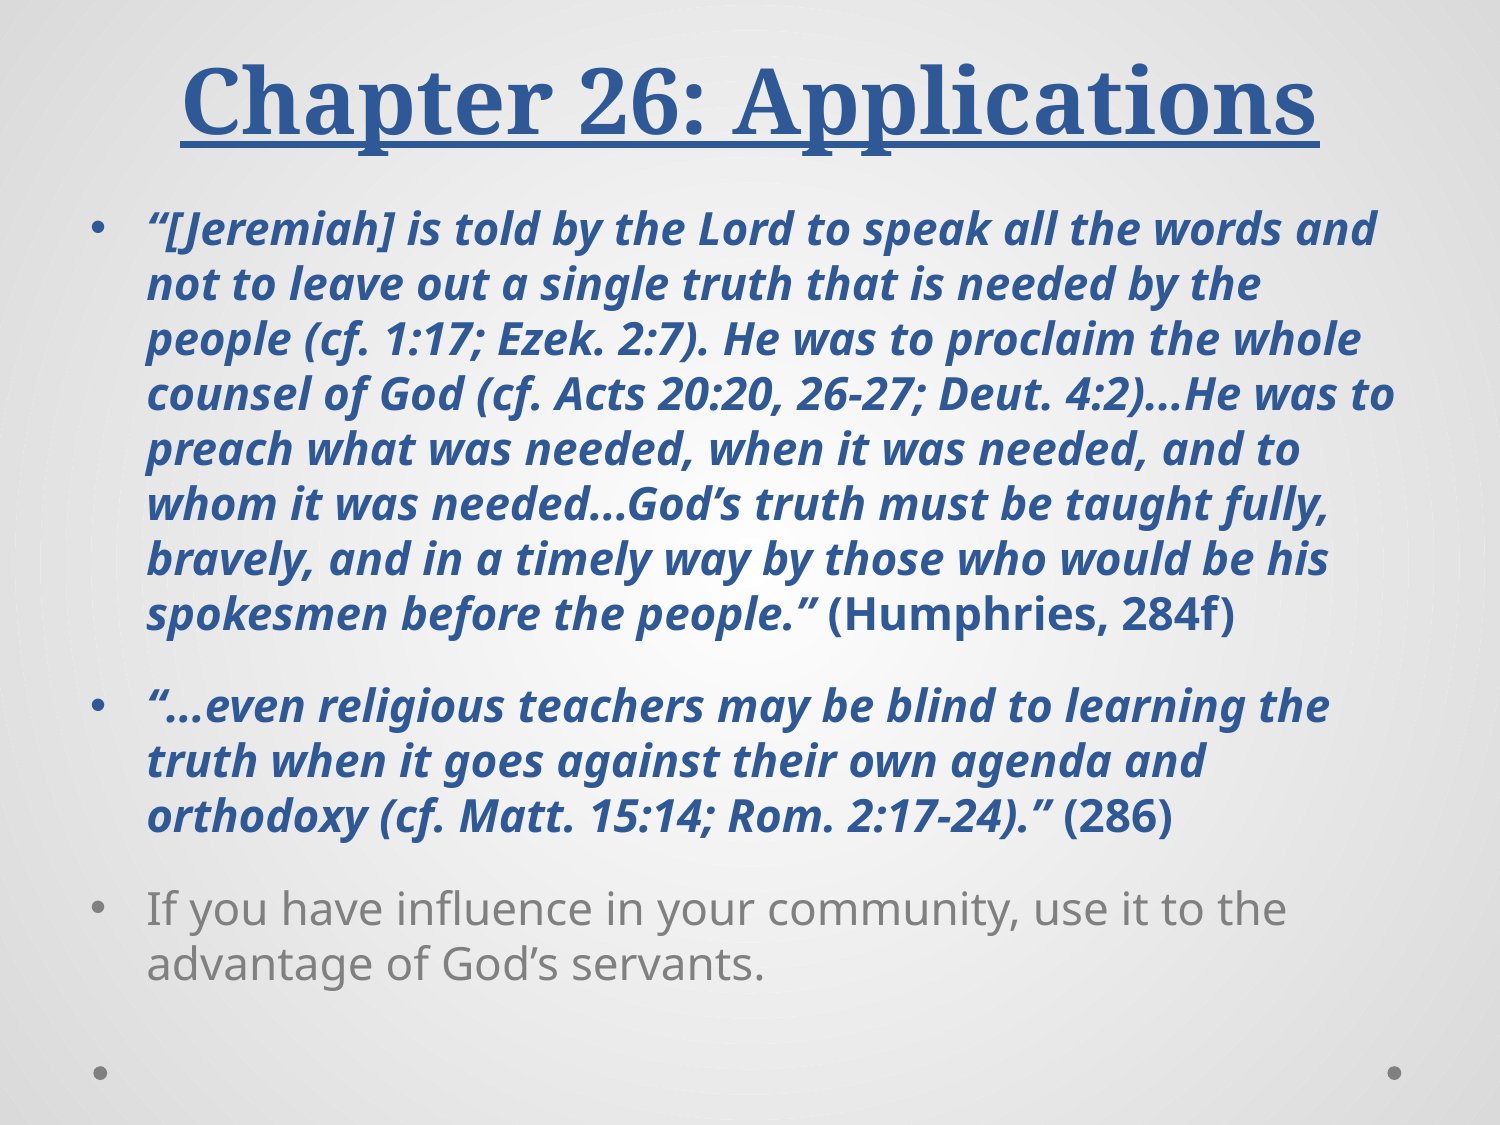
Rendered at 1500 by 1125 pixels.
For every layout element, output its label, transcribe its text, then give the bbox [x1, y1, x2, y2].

list “[Jeremiah] is told by the Lord to speak all the words and not to leave out a single truth that is needed by the people (cf. 1:17; Ezek. 2:7). He was to proclaim the whole counsel of God (cf. Acts 20:20, 26-27; Deut. 4:2)...He was to preach what was needed, when it was needed, and to whom it was needed...God’s truth must be taught fully, bravely, and in a timely way by those who would be his spokesmen before the people.” (Humphries, 284f) “...even religious teachers may be blind to learning the truth when it goes against their own agenda and orthodoxy (cf. Matt. 15:14; Rom. 2:17-24).” (286) If you have influence in your community, use it to the advantage of God’s servants. [75, 192, 1425, 935]
title Chapter 26: Applications [75, 0, 1425, 192]
